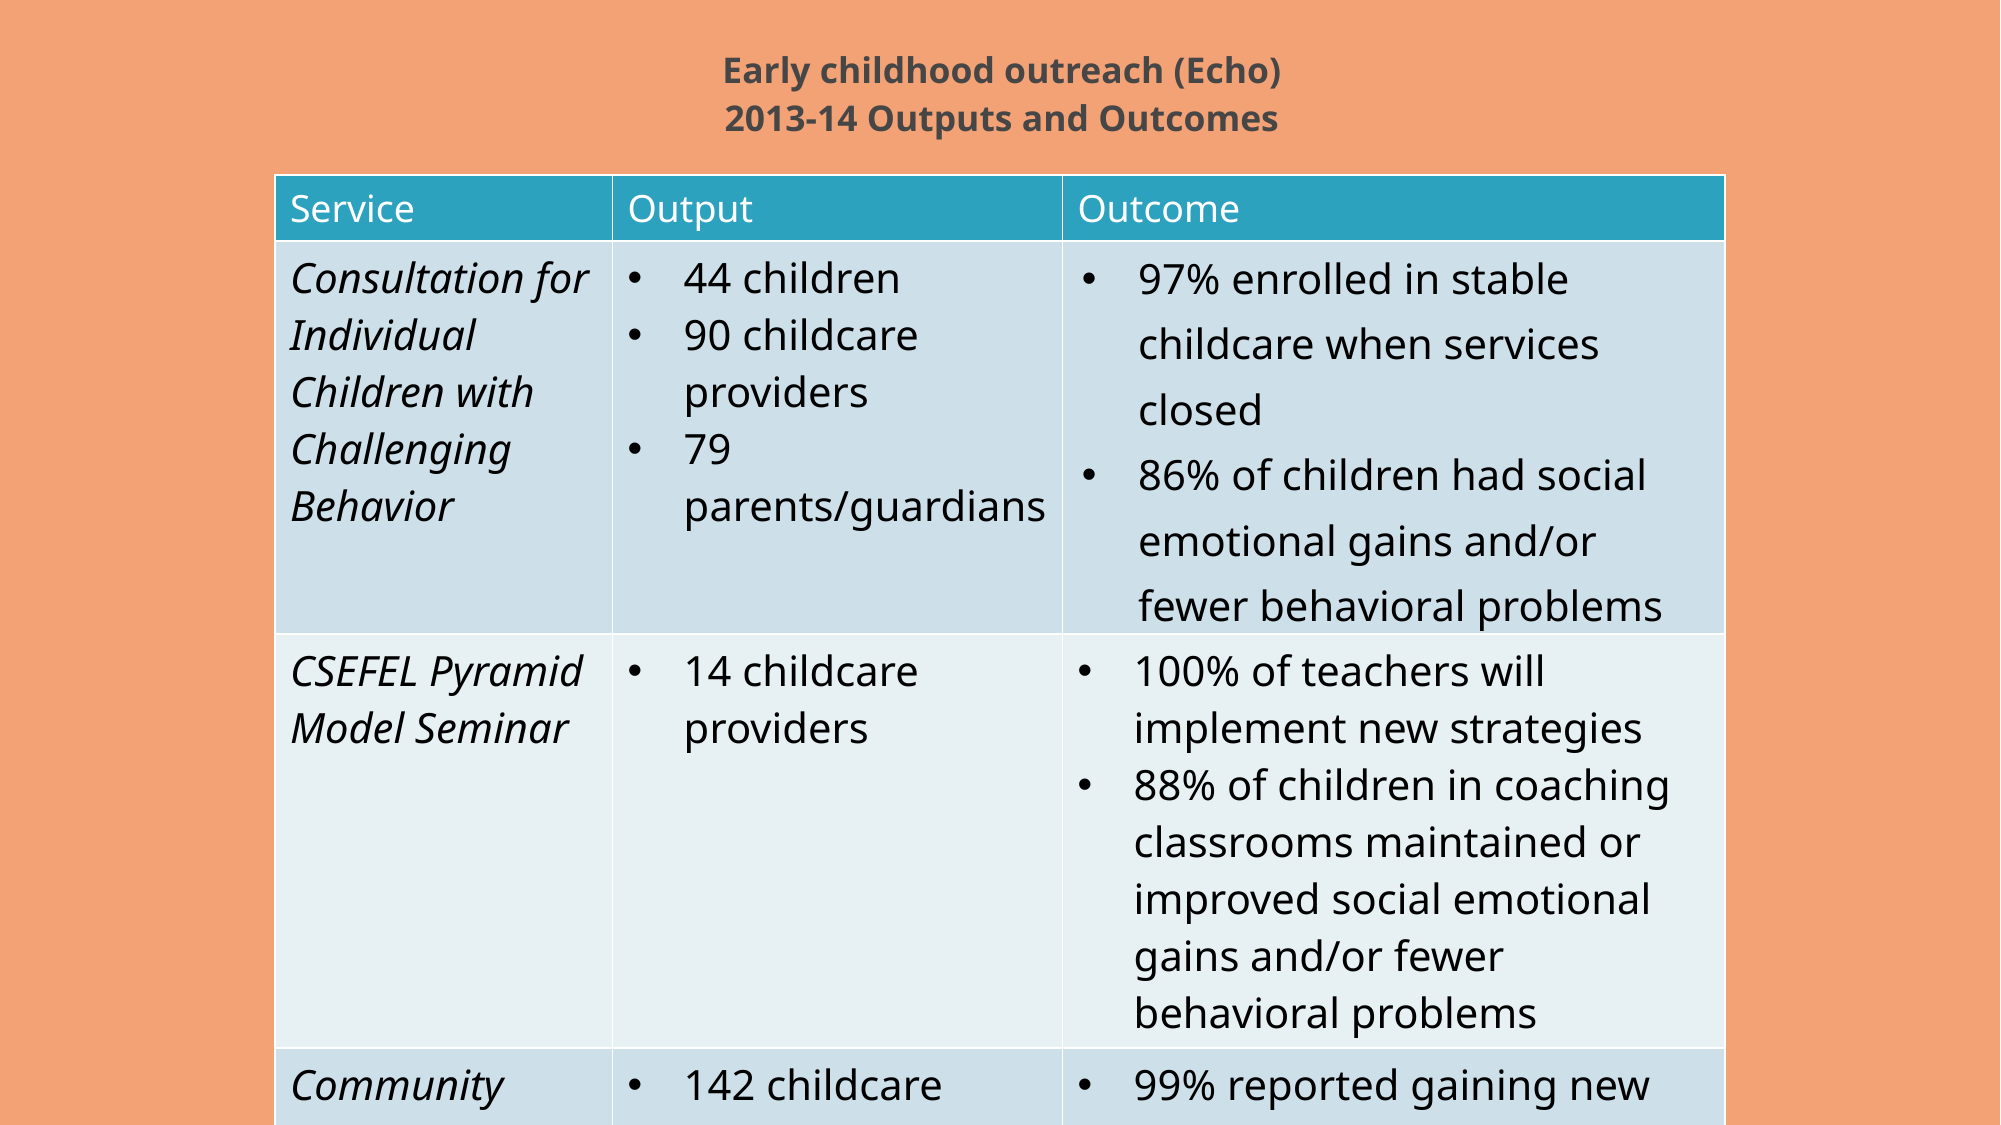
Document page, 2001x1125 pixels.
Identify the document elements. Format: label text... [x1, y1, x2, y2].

table_cell 14 childcare providers [613, 635, 1062, 1047]
table_header Outcome [1063, 176, 1724, 240]
table_header Output [613, 176, 1062, 240]
table_cell 97% enrolled in stable childcare when services closed 86% of children had social emotional gains and/or fewer behavioral problems [1063, 242, 1724, 633]
table_cell 44 children 90 childcare providers 79 parents/guardians [613, 242, 1062, 633]
table_cell 99% reported gaining new knowledge or skills [1063, 1049, 1724, 1125]
table_cell CSEFEL Pyramid Model Seminar [276, 635, 612, 1047]
table_cell Community Workshops [276, 1049, 612, 1125]
table_cell 142 childcare providers [613, 1049, 1062, 1125]
table_cell Consultation for Individual Children with Challenging Behavior [276, 242, 612, 633]
title Early childhood outreach (Echo) 2013-14 Outputs and Outcomes [384, 37, 1619, 150]
table_cell 100% of teachers will implement new strategies 88% of children in coaching classrooms maintained or improved social emotional gains and/or fewer behavioral problems [1063, 635, 1724, 1047]
table_header Service [276, 176, 612, 240]
